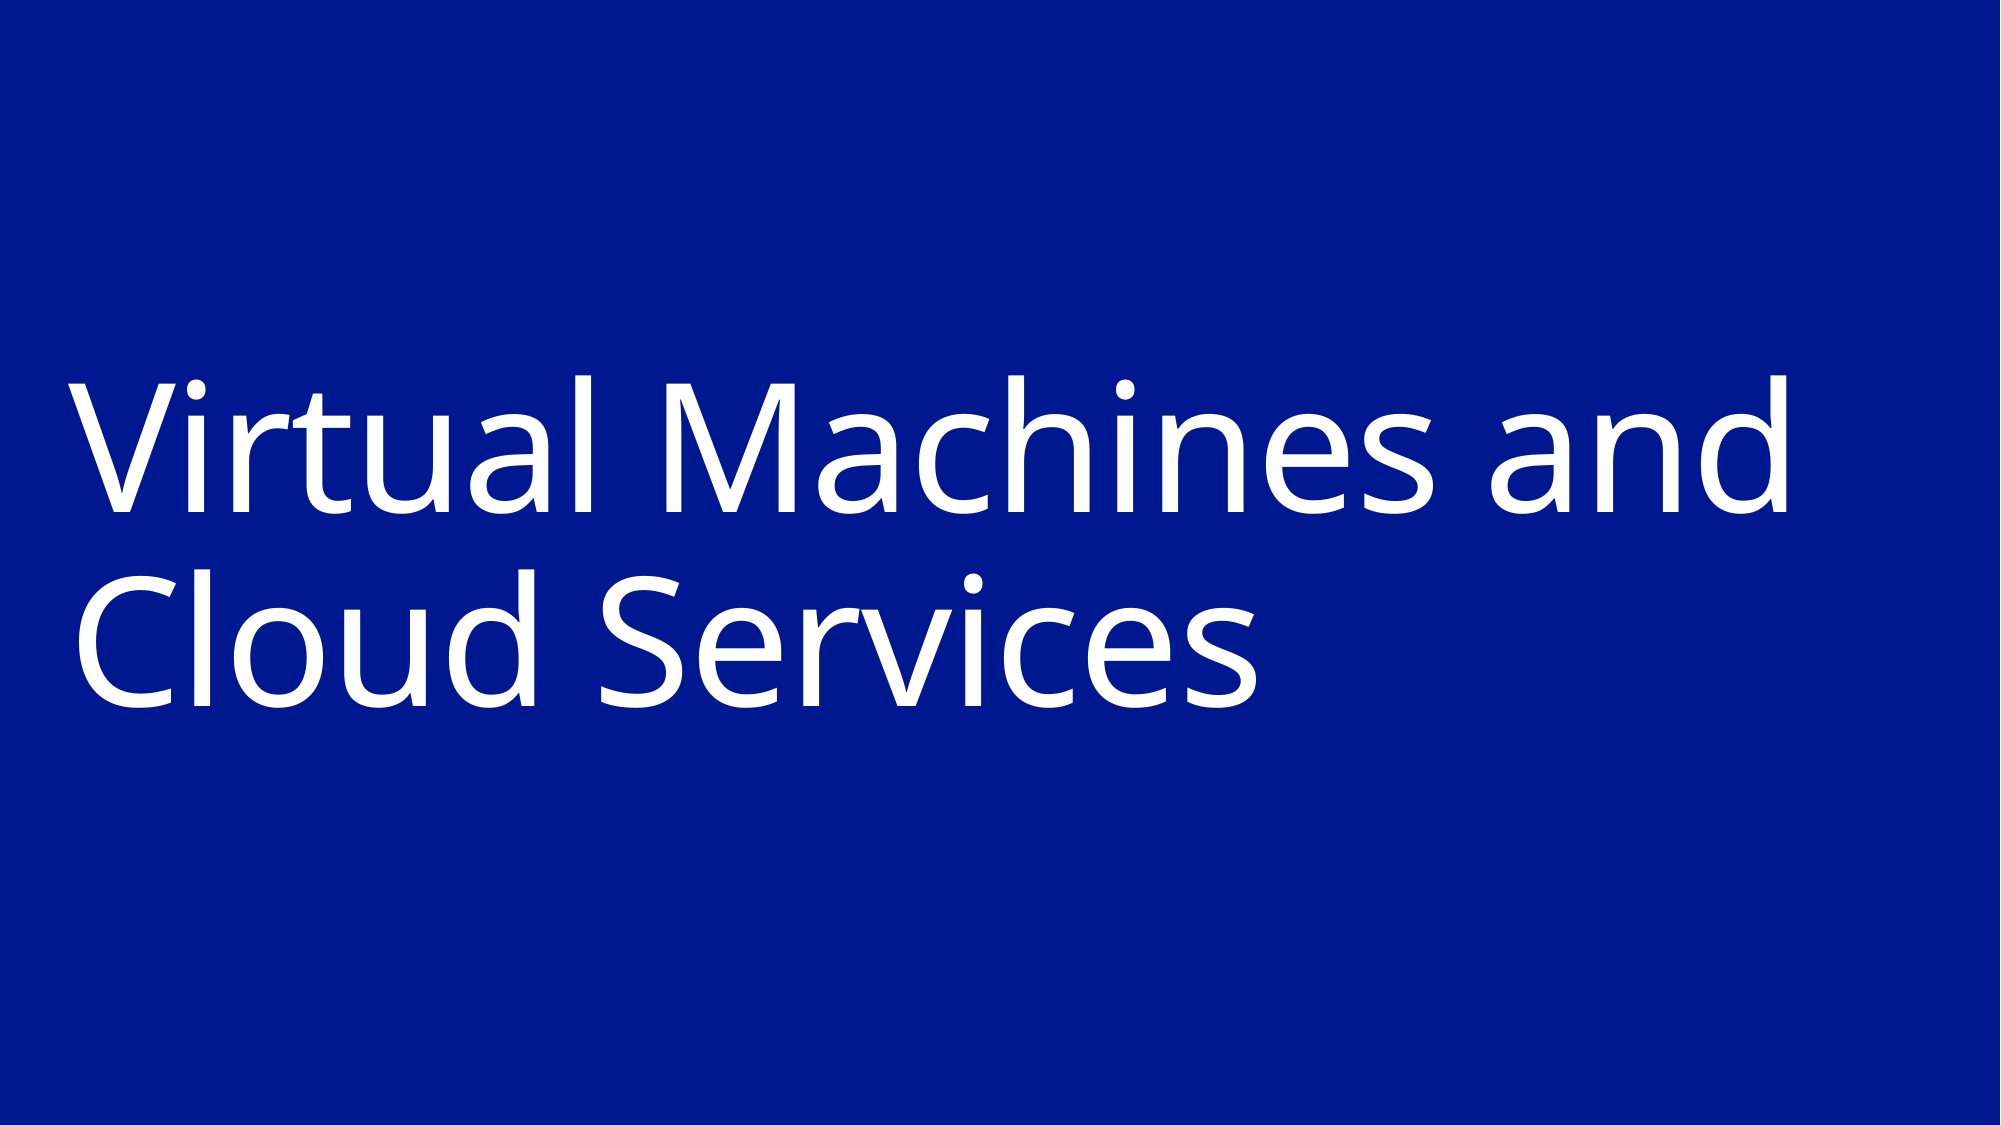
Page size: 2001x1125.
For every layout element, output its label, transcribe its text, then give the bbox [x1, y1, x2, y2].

title Virtual Machines and Cloud Services [44, 341, 1956, 637]
